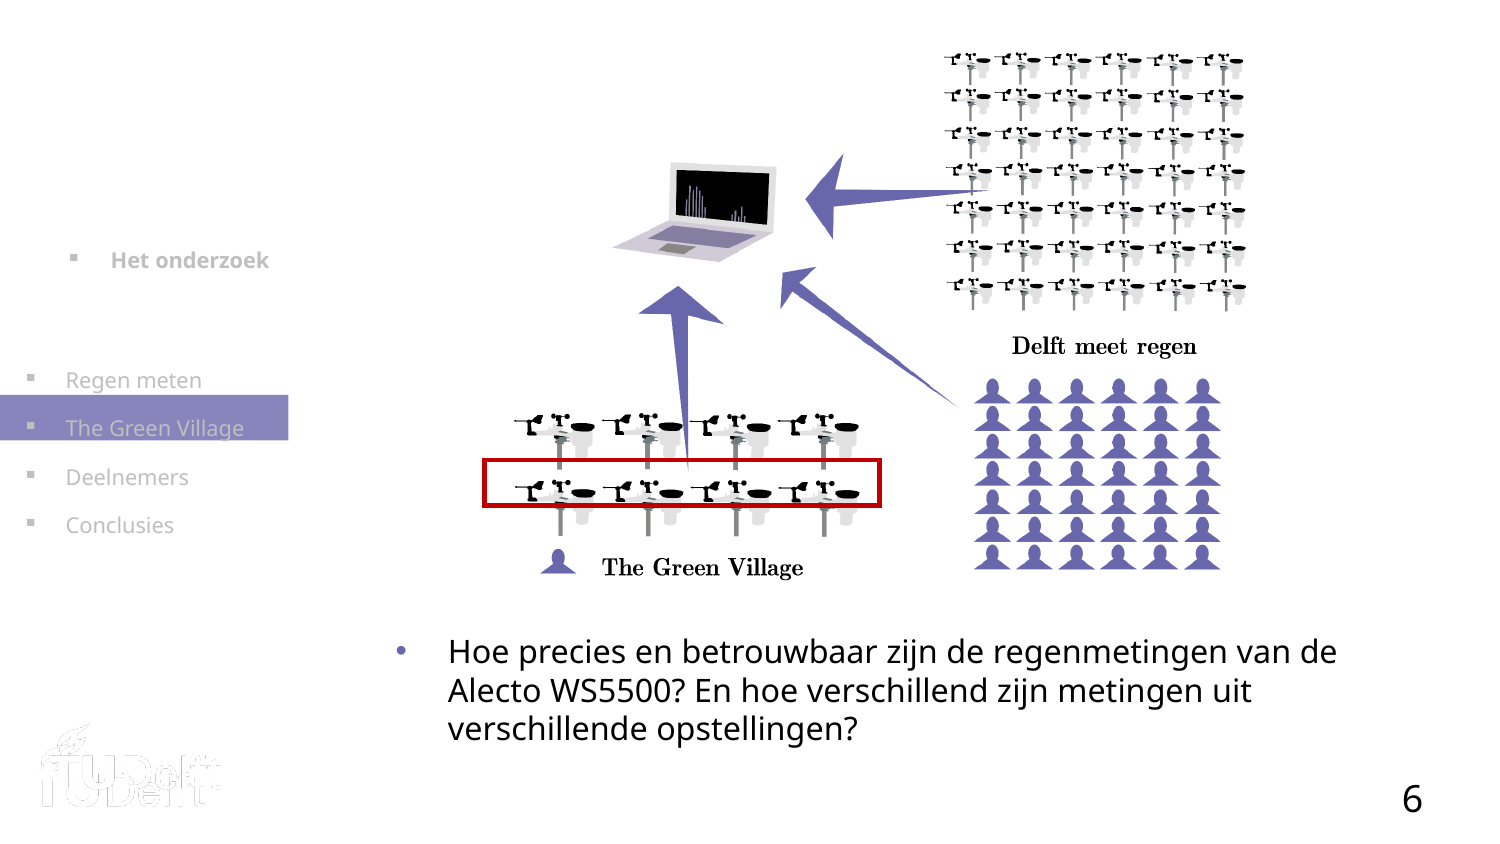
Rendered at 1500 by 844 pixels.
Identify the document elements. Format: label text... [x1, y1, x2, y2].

text_box Introductie Het onderzoek Onderzoeksvragen Regen meten The Green Village Deelnemers Conclusies [22, 201, 272, 791]
text_box [484, 460, 507, 506]
slide_number 6 [1401, 767, 1412, 791]
list Hoe precies en betrouwbaar zijn de regenmetingen van de Alecto WS5500? En hoe verschillend zijn metingen uit verschillende opstellingen? [380, 623, 1412, 756]
picture [512, 52, 1246, 586]
picture [16, 723, 248, 844]
